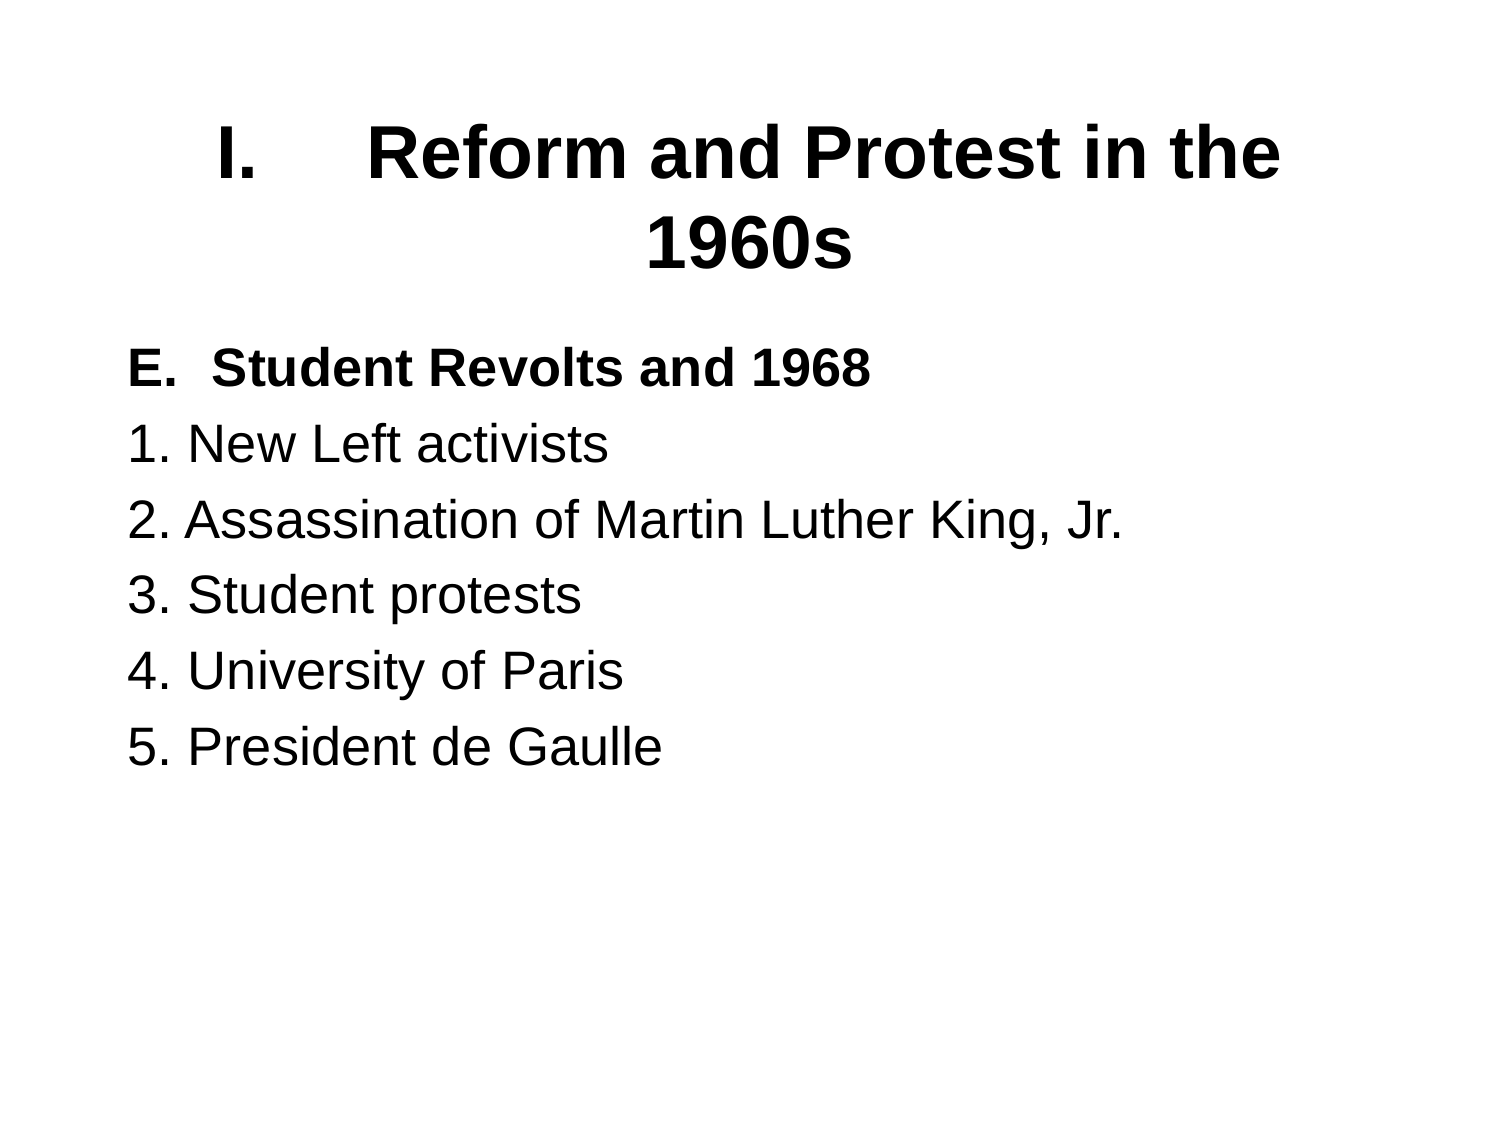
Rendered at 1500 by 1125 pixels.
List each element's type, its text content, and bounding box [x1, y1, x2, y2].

list Student Revolts and 1968 1. New Left activists 2. Assassination of Martin Luther King, Jr. 3. Student protests 4. University of Paris 5. President de Gaulle [112, 324, 1388, 1001]
title I. Reform and Protest in the 1960s [112, 99, 1388, 288]
